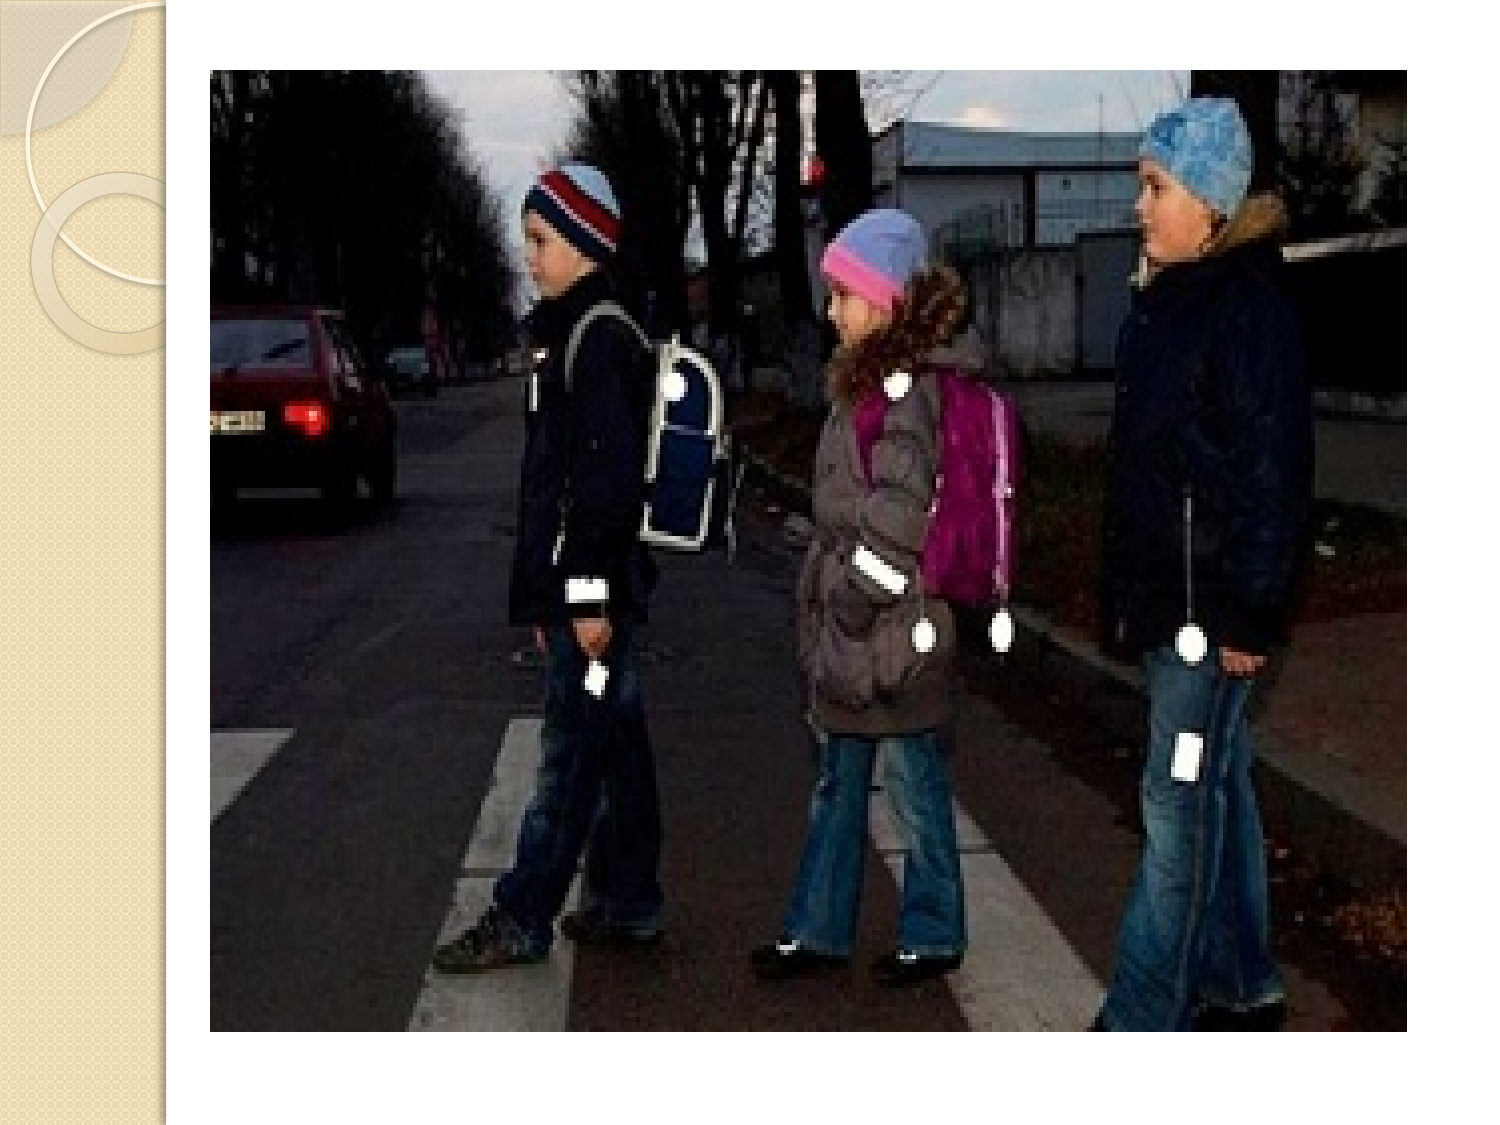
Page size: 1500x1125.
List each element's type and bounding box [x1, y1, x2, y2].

list [210, 70, 1407, 1032]
